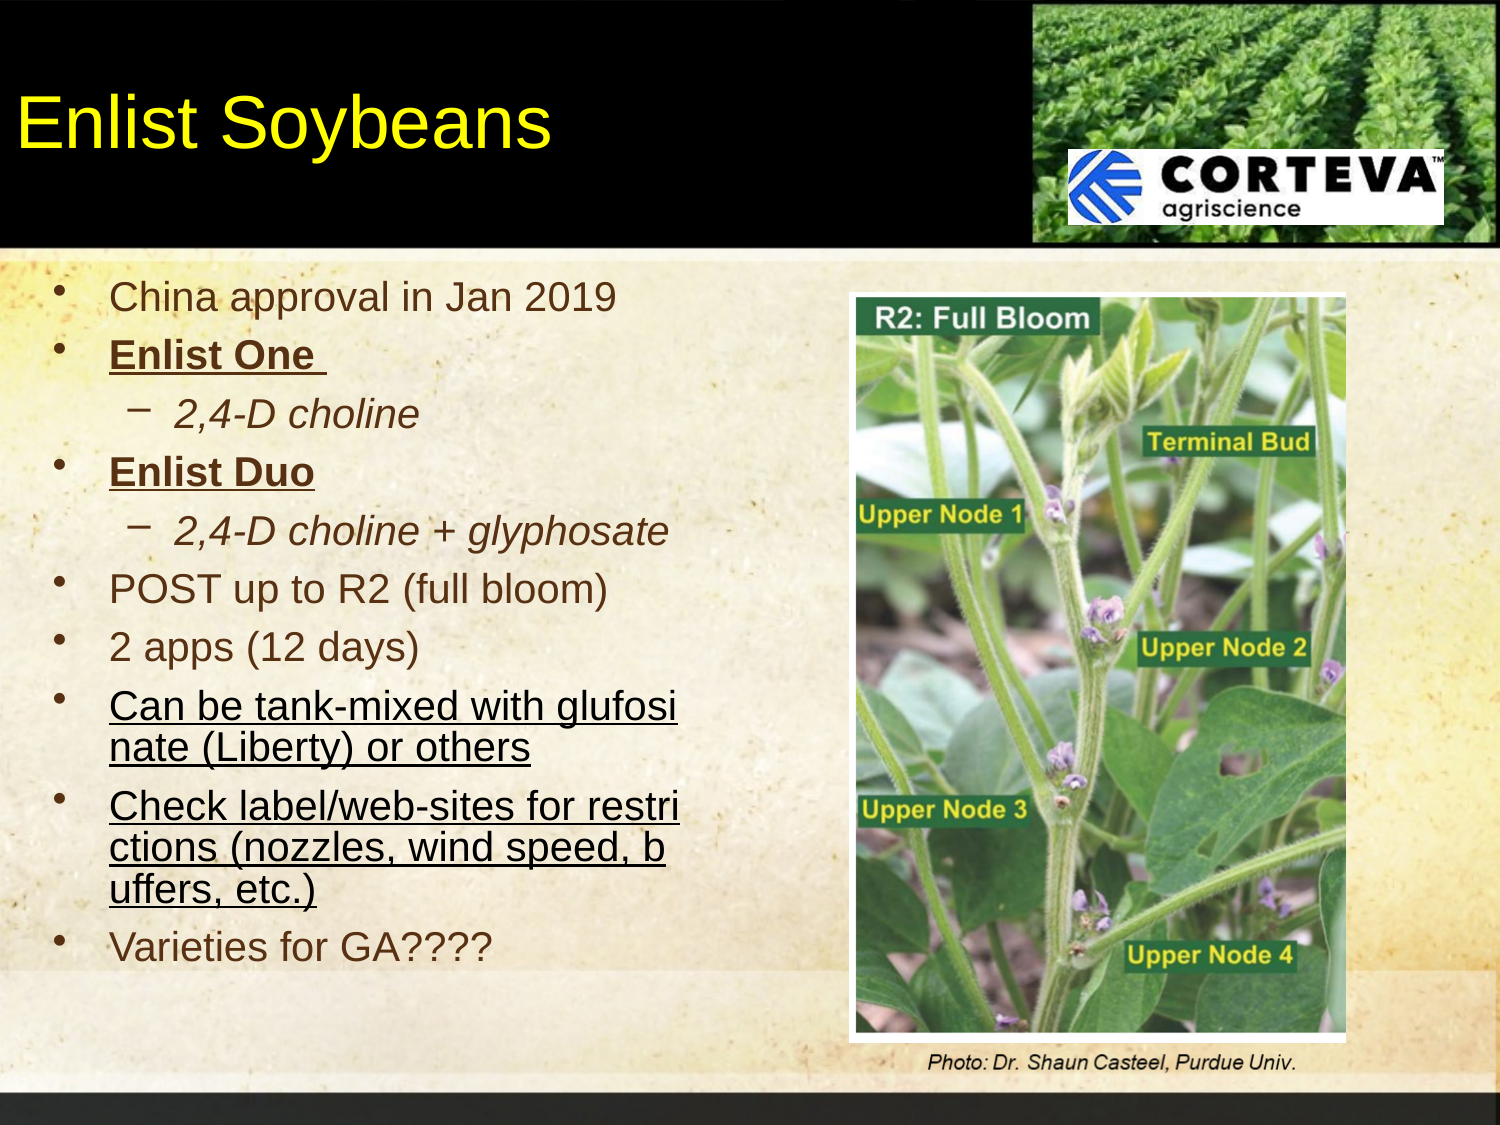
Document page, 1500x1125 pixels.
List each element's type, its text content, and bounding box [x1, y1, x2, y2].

list China approval in Jan 2019 Enlist One 2,4-D choline Enlist Duo 2,4-D choline + glyphosate POST up to R2 (full bloom) 2 apps (12 days) Can be tank-mixed with glufosinate (Liberty) or others Check label/web-sites for restrictions (nozzles, wind speed, buffers, etc.) Varieties for GA???? [37, 262, 700, 1013]
picture [0, 0, 1500, 1125]
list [849, 292, 1346, 1043]
title Enlist Soybeans [0, 0, 1025, 238]
